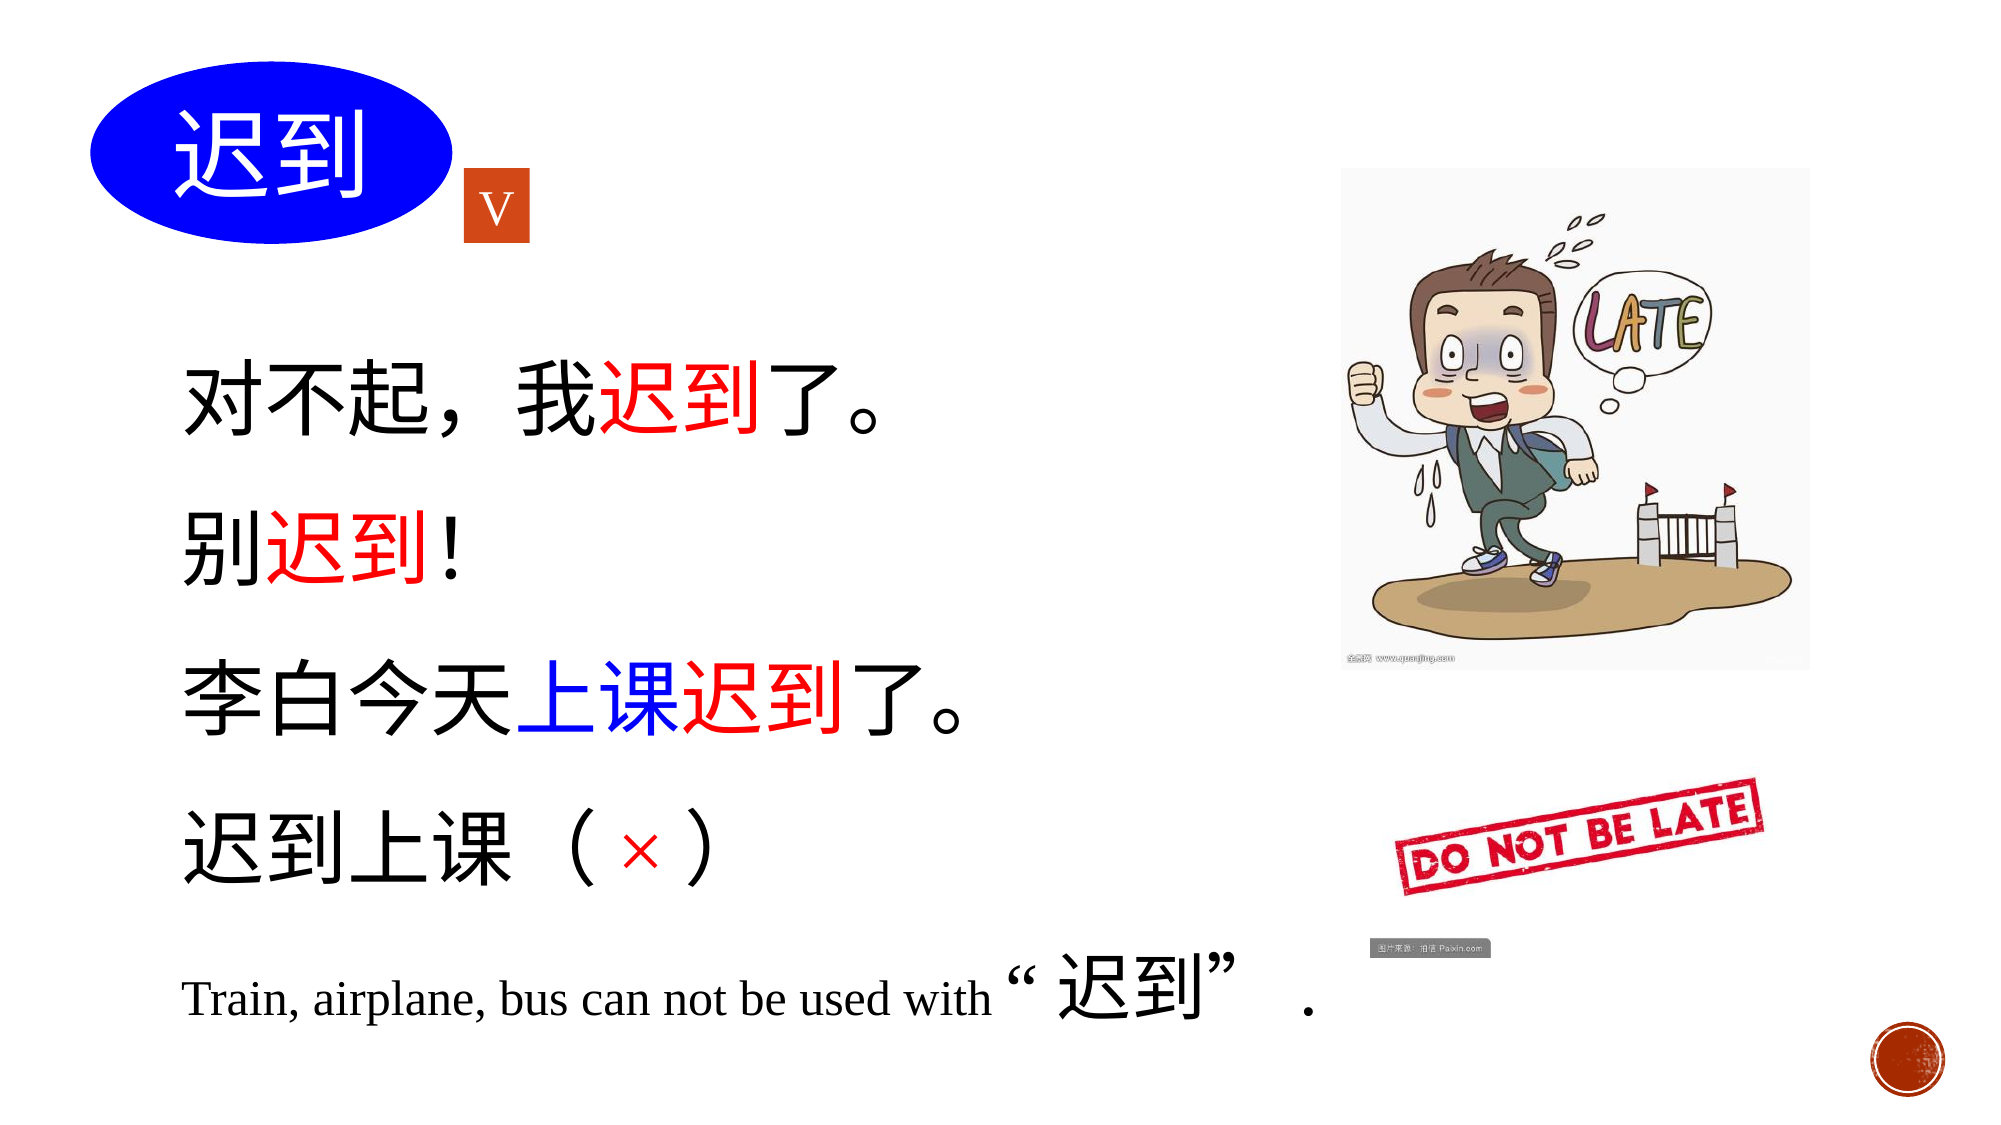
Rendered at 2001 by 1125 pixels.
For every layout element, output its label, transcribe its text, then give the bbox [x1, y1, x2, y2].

text_box V [463, 168, 530, 243]
text_box 对不起，我迟到了。 别迟到！ 李白今天上课迟到了。 迟到上课（×） Train, airplane, bus can not be used with “迟到”. [166, 288, 1955, 1039]
text_box 迟到 [89, 60, 454, 245]
picture [1341, 168, 1810, 670]
picture [1370, 714, 1781, 958]
